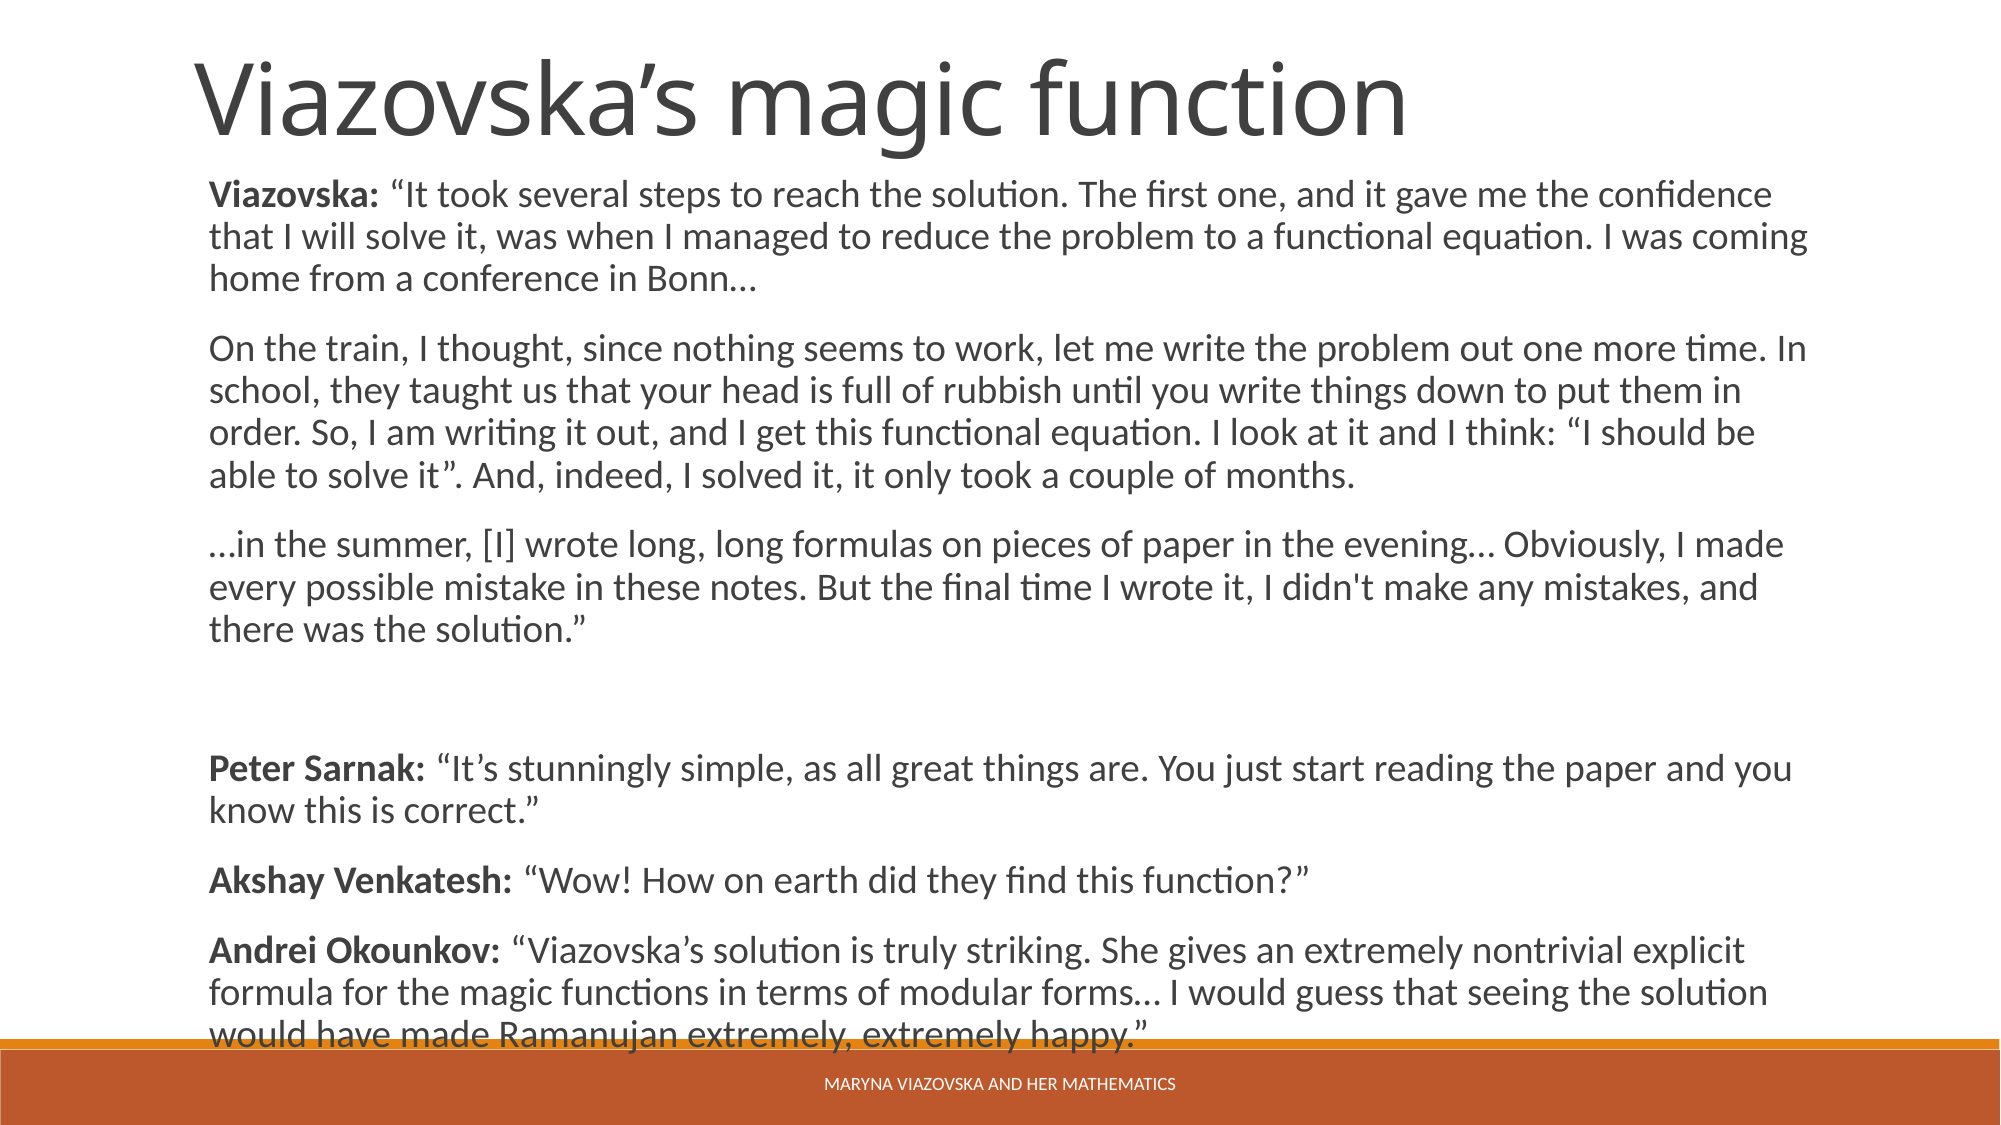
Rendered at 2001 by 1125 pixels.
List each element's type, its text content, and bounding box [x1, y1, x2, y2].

text_box Viazovska’s magic function [179, 46, 1830, 166]
text_box Maryna Viazovska and her Mathematics [671, 1064, 1328, 1102]
text_box Viazovska: “It took several steps to reach the solution. The first one, and it gave me the confidence that I will solve it, was when I managed to reduce the problem to a functional equation. I was coming home from a conference in Bonn… On the train, I thought, since nothing seems to work, let me write the problem out one more time. In school, they taught us that your head is full of rubbish until you write things down to put them in order. So, I am writing it out, and I get this functional equation. I look at it and I think: “I should be able to solve it”. And, indeed, I solved it, it only took a couple of months. …in the summer, [I] wrote long, long formulas on pieces of paper in the evening… Obviously, I made every possible mistake in these notes. But the final time I wrote it, I didn't make any mistakes, and there was the solution.” Peter Sarnak: “It’s stunningly simple, as all great things are. You just start reading the paper and you know this is correct.” Akshay Venkatesh: “Wow! How on earth did they find this function?” Andrei Okounkov: “Viazovska’s solution is truly striking. She gives an extremely nontrivial explicit formula for the magic functions in terms of modular forms… I would guess that seeing the solution would have made Ramanujan extremely, extremely happy.” [179, 166, 1830, 1065]
